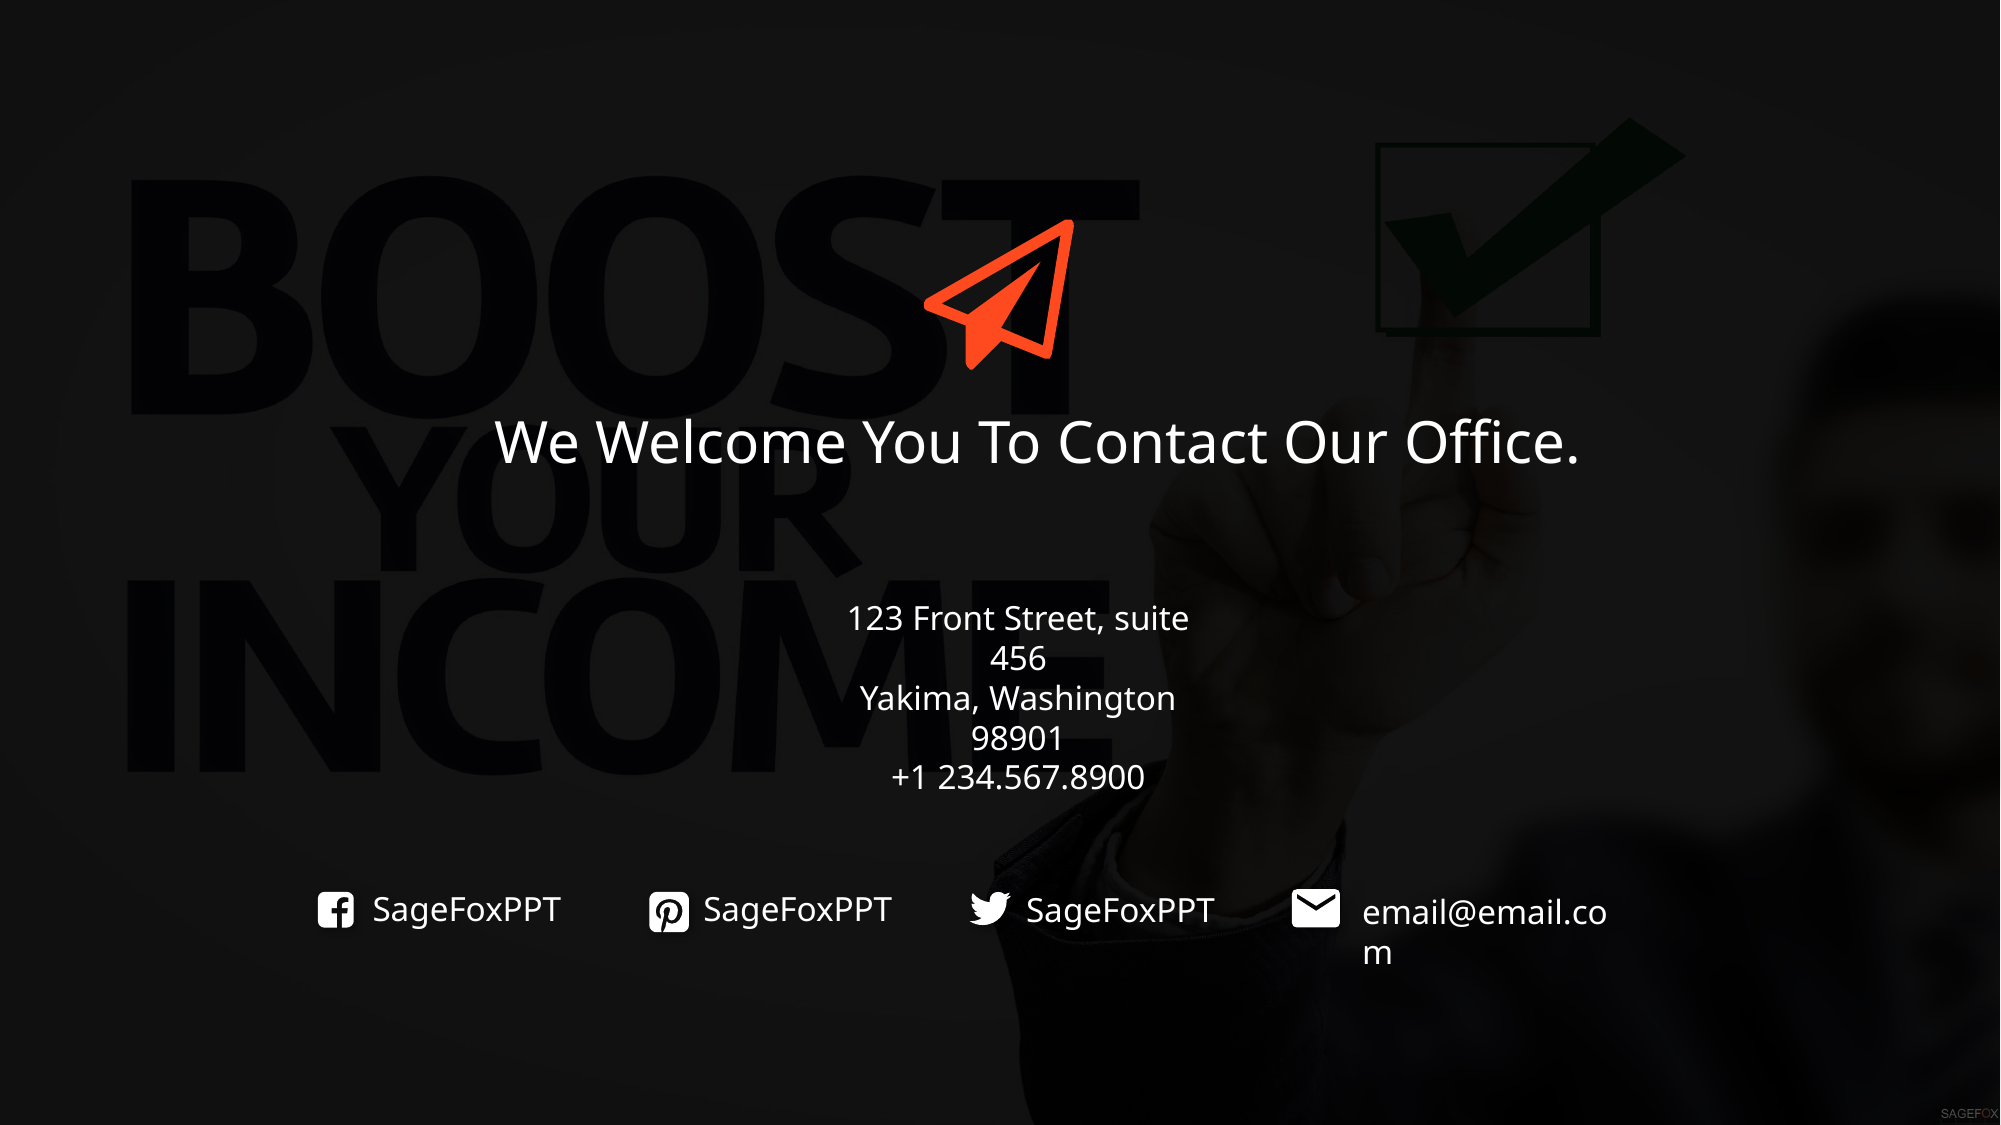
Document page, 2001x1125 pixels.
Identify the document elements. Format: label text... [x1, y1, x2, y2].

text_box [1291, 889, 1340, 928]
text_box SageFoxPPT [1011, 881, 1252, 937]
text_box [317, 891, 354, 928]
text_box SageFoxPPT [357, 880, 598, 936]
text_box [969, 891, 1011, 926]
text_box [0, 0, 2000, 1125]
text_box SageFoxPPT [688, 880, 929, 936]
text_box [649, 891, 688, 933]
text_box [923, 219, 1074, 370]
text_box We Welcome You To Contact Our Office. [477, 398, 1598, 483]
text_box email@email.com [1347, 884, 1649, 979]
text_box 123 Front Street, suite 456 Yakima, Washington 98901 +1 234.567.8900 [808, 589, 1229, 804]
